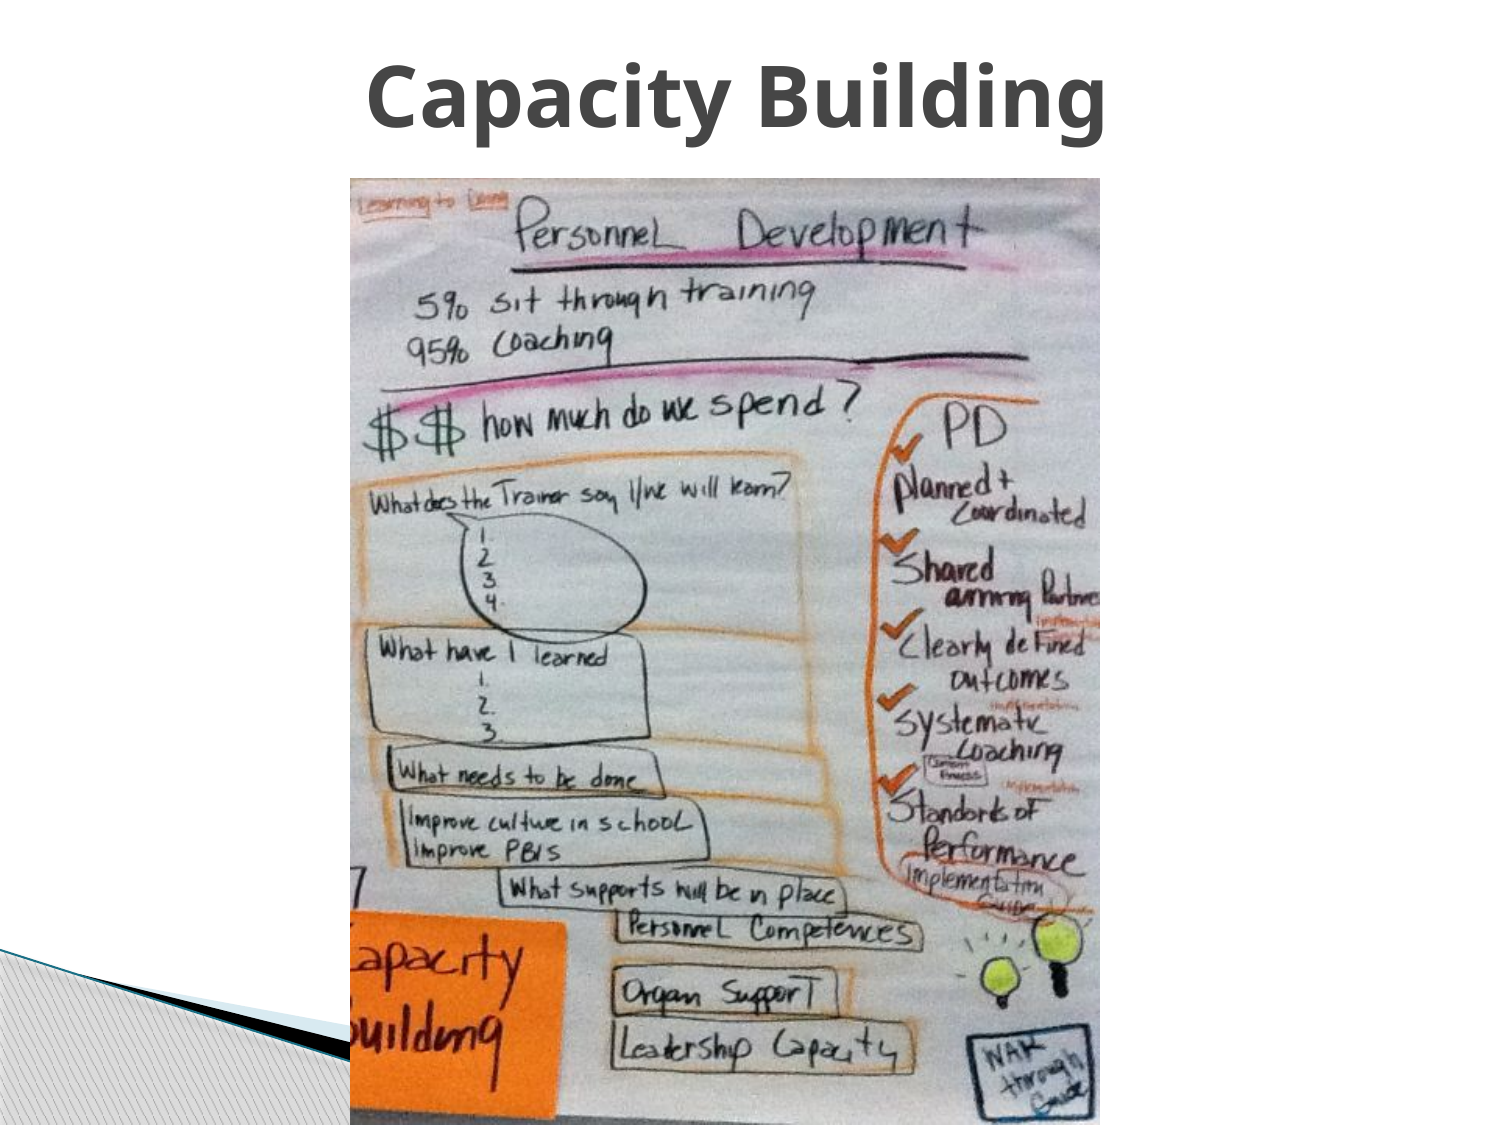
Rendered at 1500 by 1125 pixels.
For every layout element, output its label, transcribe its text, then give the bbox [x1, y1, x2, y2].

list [349, 178, 1101, 1125]
title Capacity Building [62, 0, 1413, 188]
